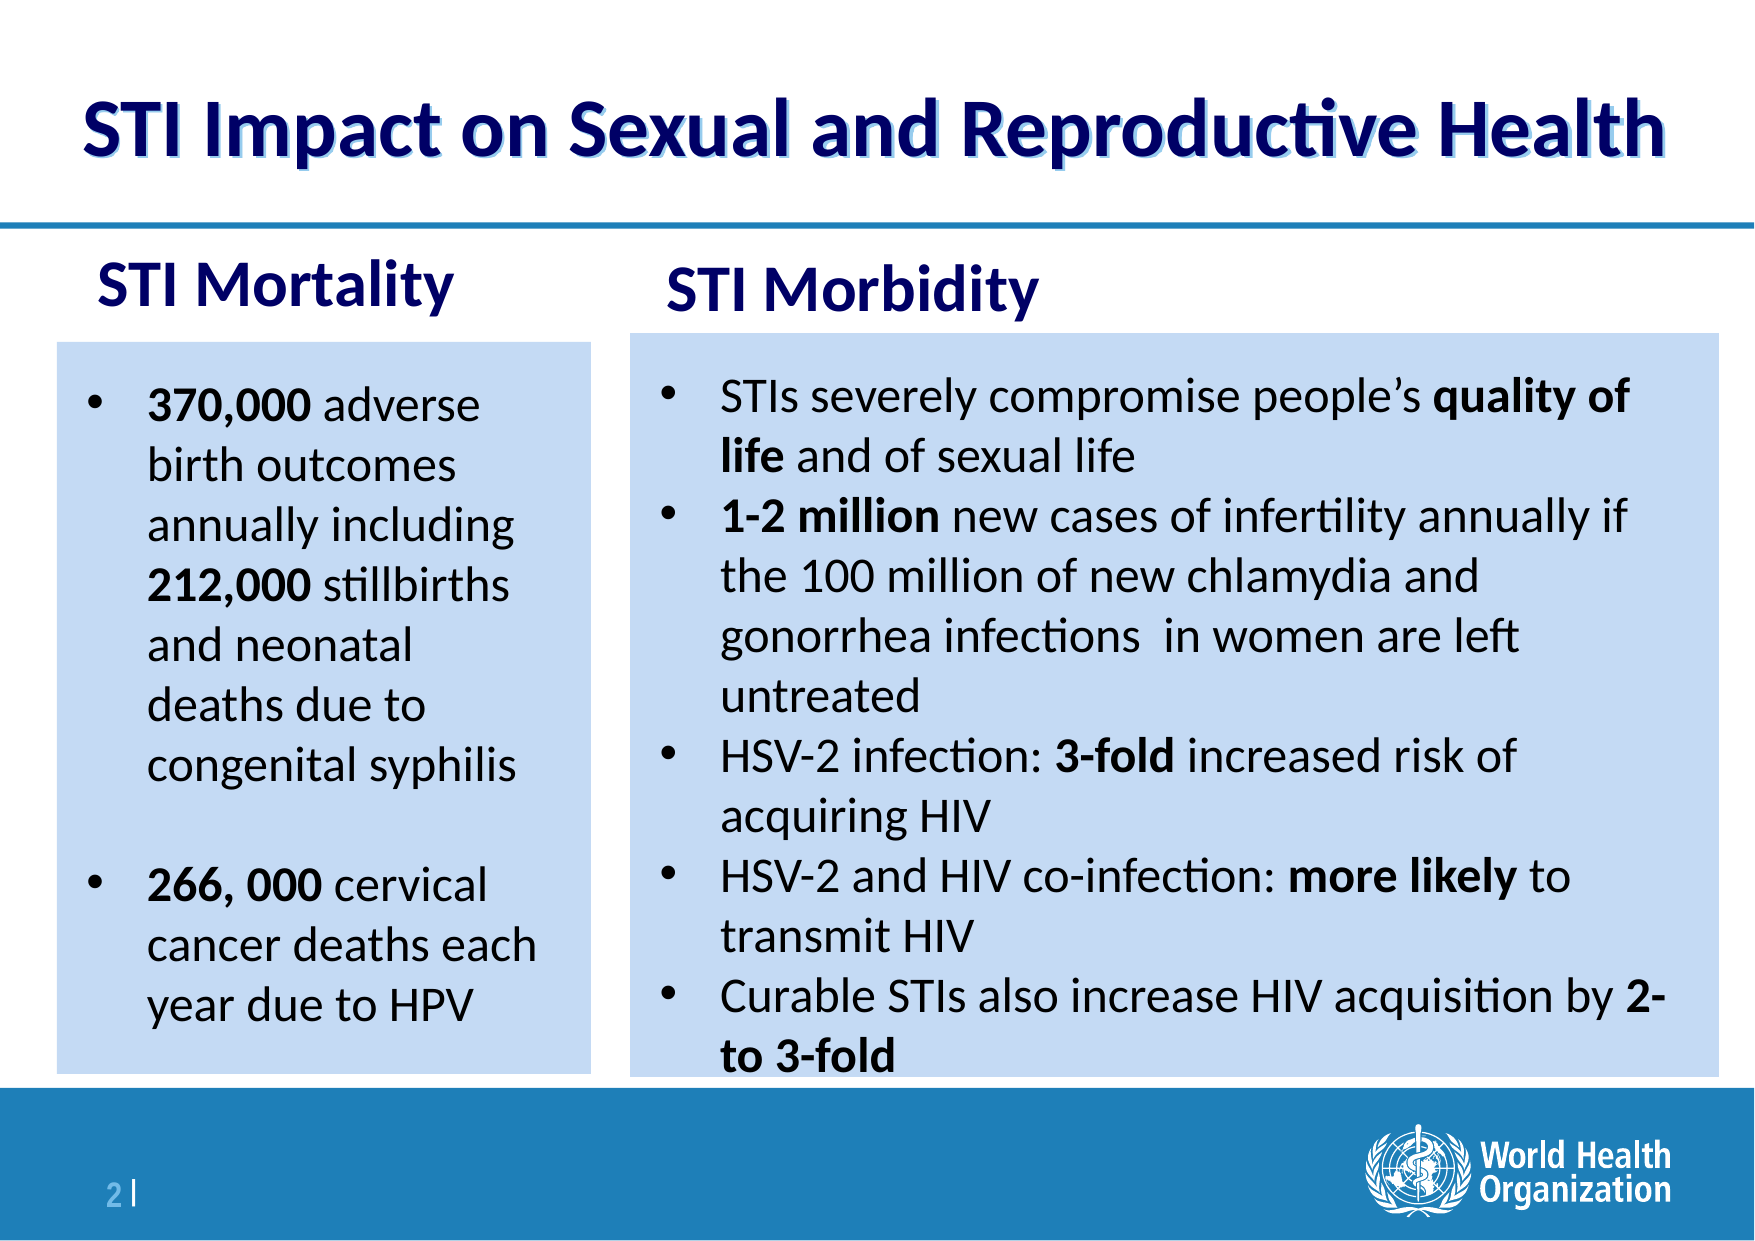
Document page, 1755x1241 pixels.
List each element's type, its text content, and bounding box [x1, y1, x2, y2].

list STI Mortality [0, 204, 664, 320]
list STI Morbidity [465, 209, 1241, 325]
list STIs severely compromise people’s quality of life and of sexual life 1-2 million new cases of infertility annually if the 100 million of new chlamydia and gonorrhea infections in women are left untreated HSV-2 infection: 3-fold increased risk of acquiring HIV HSV-2 and HIV co-infection: more likely to transmit HIV Curable STIs also increase HIV acquisition by 2- to 3-fold [630, 333, 1719, 1077]
list 370,000 adverse birth outcomes annually including 212,000 stillbirths and neonatal deaths due to congenital syphilis 266, 000 cervical cancer deaths each year due to HPV [56, 341, 591, 1074]
title STI Impact on Sexual and Reproductive Health [38, 19, 1712, 227]
